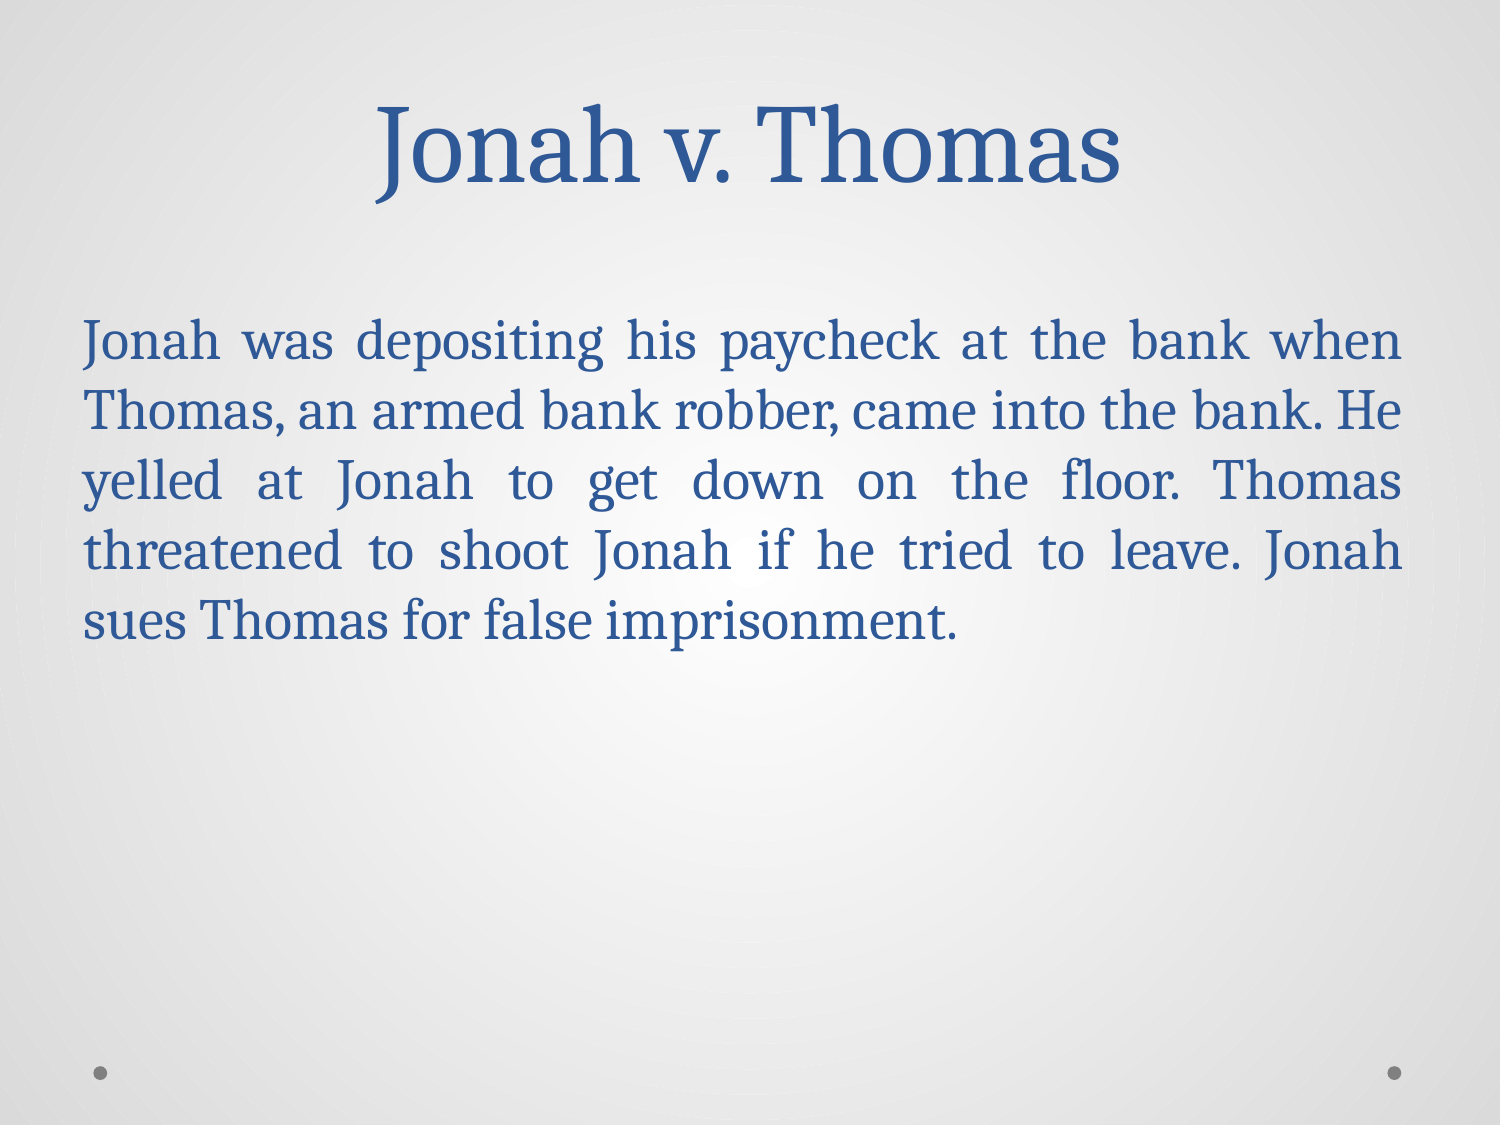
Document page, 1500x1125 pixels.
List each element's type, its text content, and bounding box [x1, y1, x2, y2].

list Jonah was depositing his paycheck at the bank when Thomas, an armed bank robber, came into the bank. He yelled at Jonah to get down on the floor. Thomas threatened to shoot Jonah if he tried to leave. Jonah sues Thomas for false imprisonment. [69, 212, 1419, 955]
title Jonah v. Thomas [75, 37, 1425, 213]
